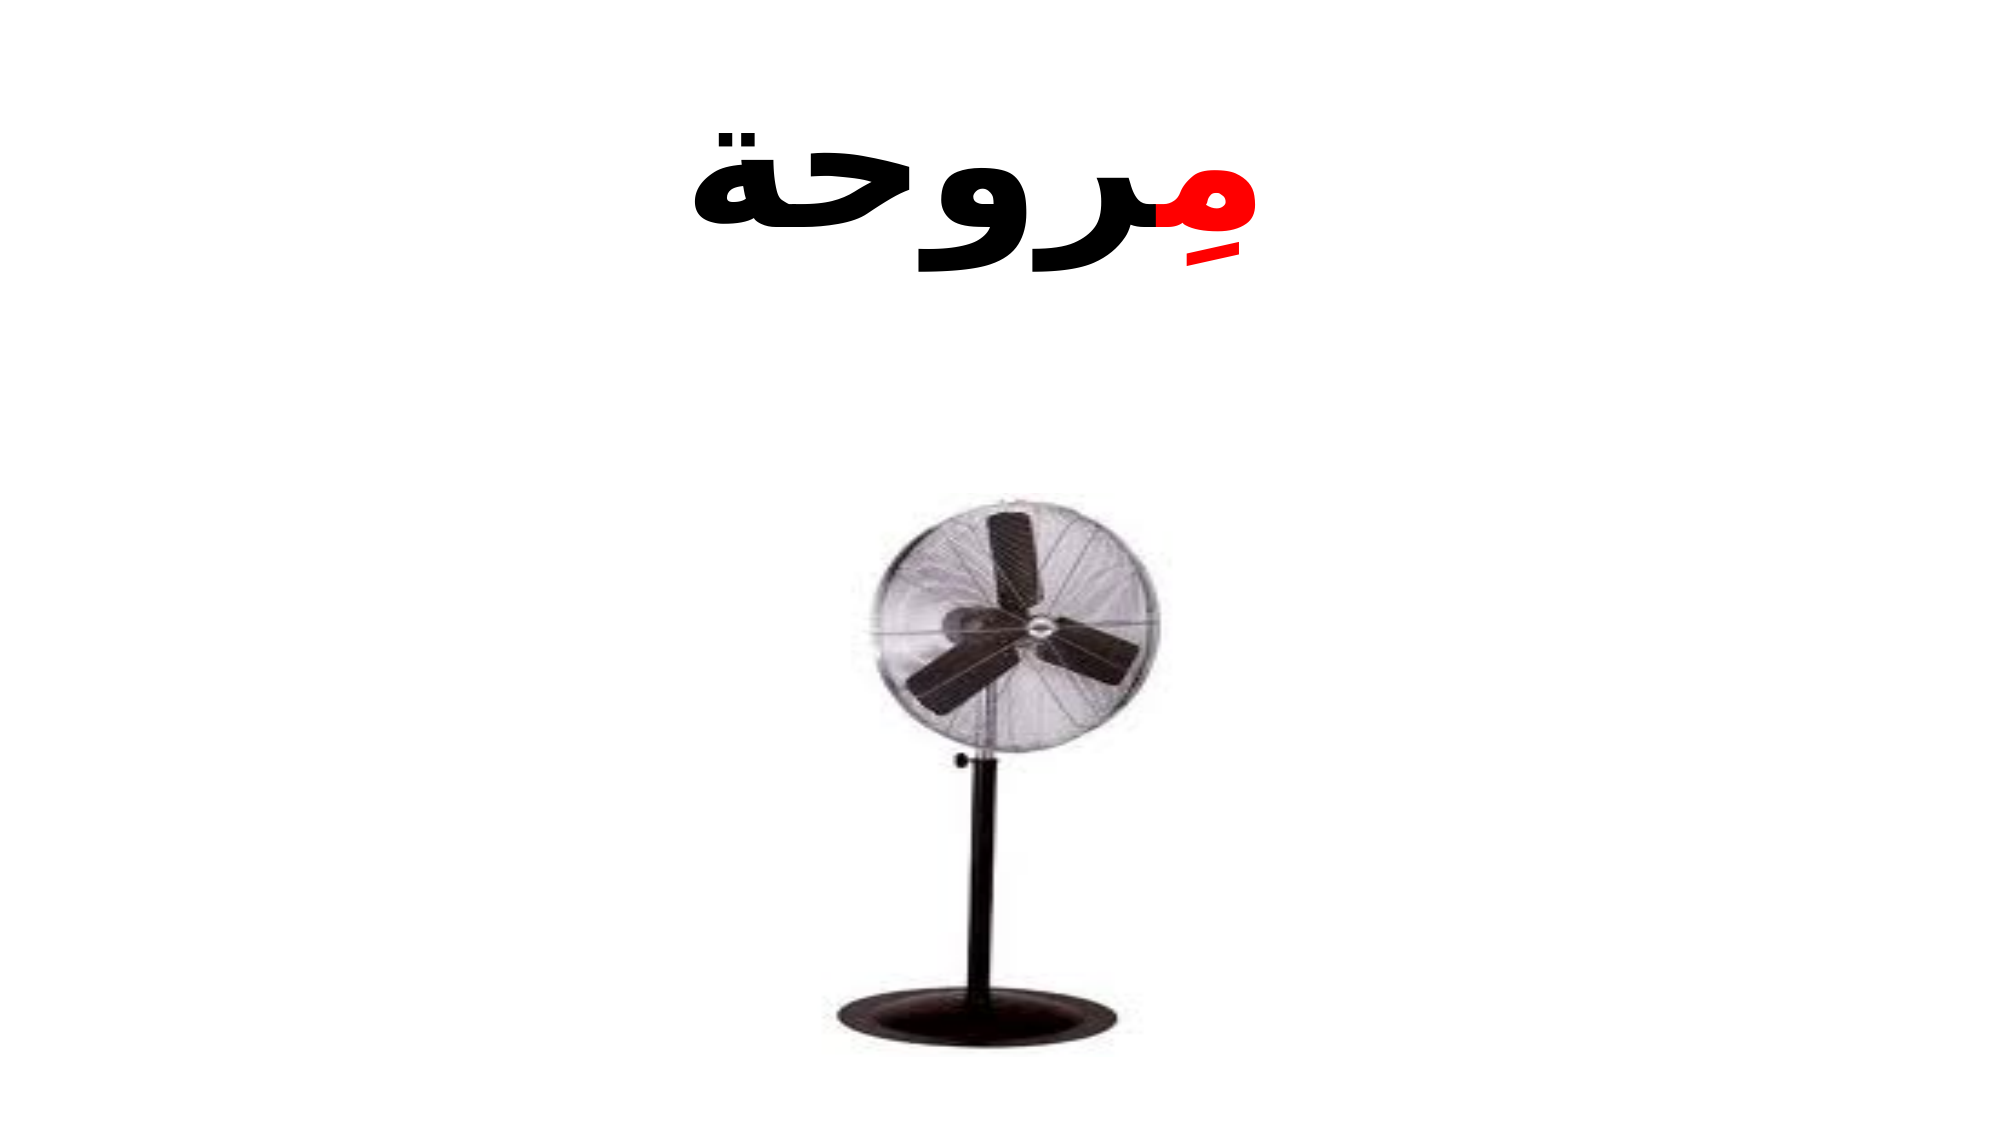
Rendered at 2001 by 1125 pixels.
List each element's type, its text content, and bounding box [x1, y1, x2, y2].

picture [591, 493, 1409, 1057]
title مِروحة [137, 59, 1863, 278]
